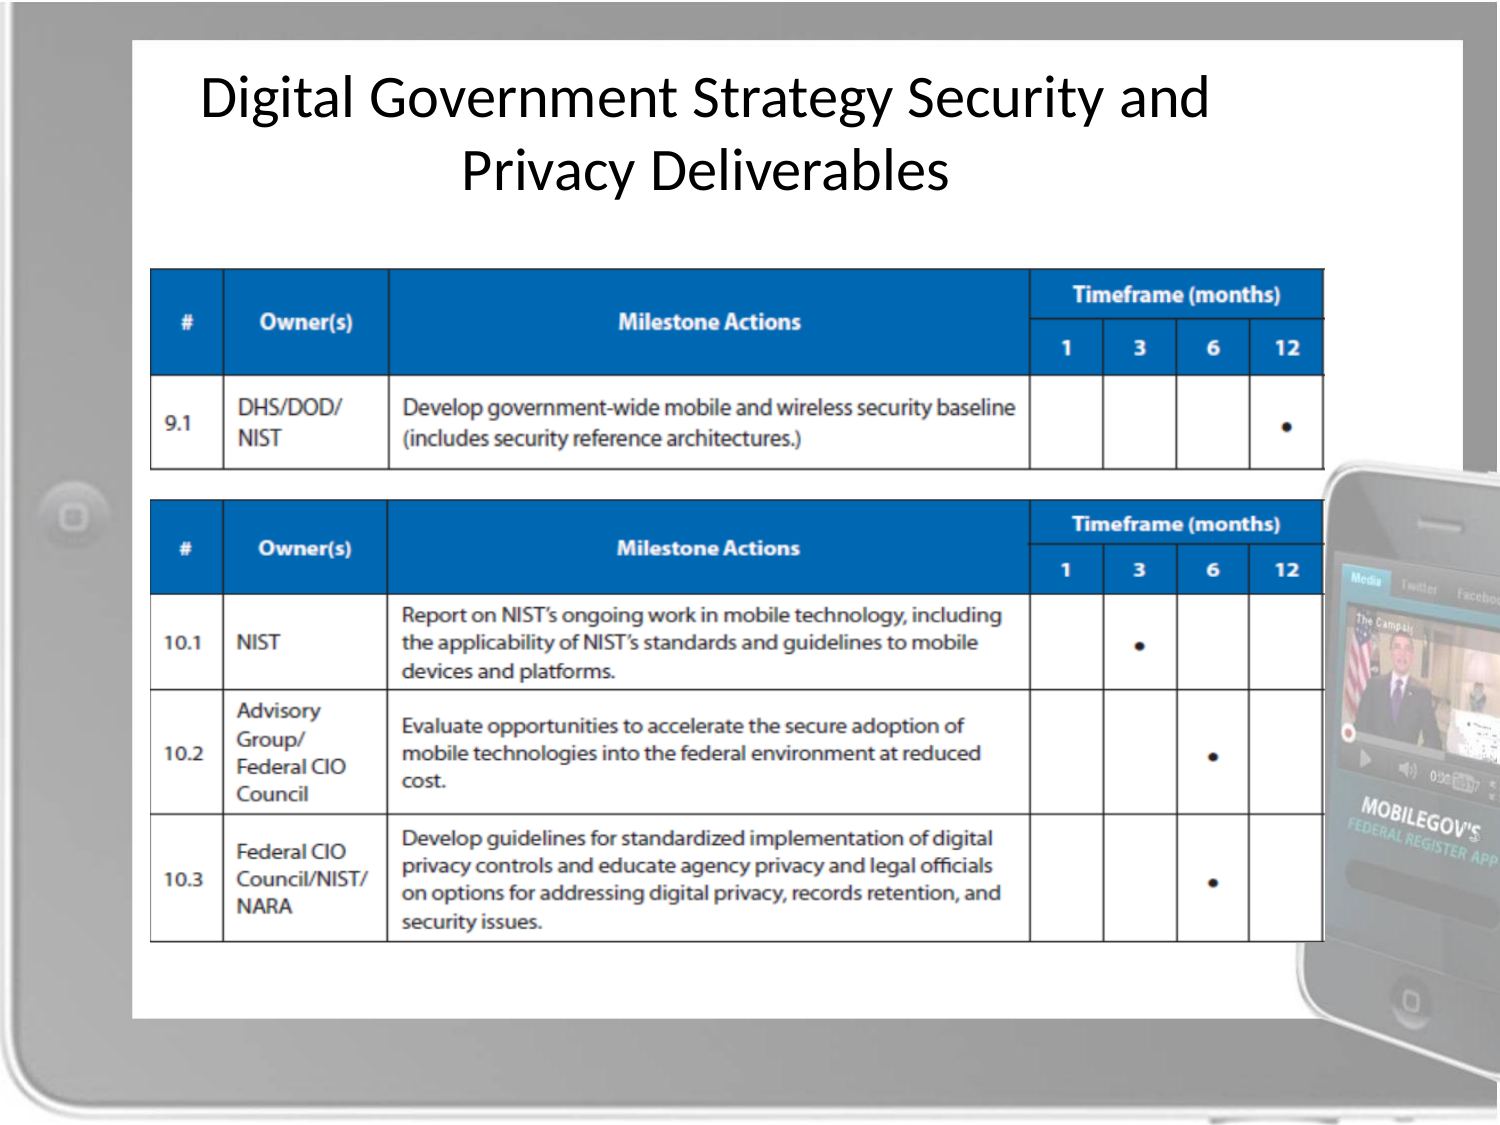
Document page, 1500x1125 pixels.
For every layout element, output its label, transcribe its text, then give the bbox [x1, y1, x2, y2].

title Digital Government Strategy Security and Privacy Deliverables [99, 50, 1313, 213]
picture [0, 0, 1500, 1125]
